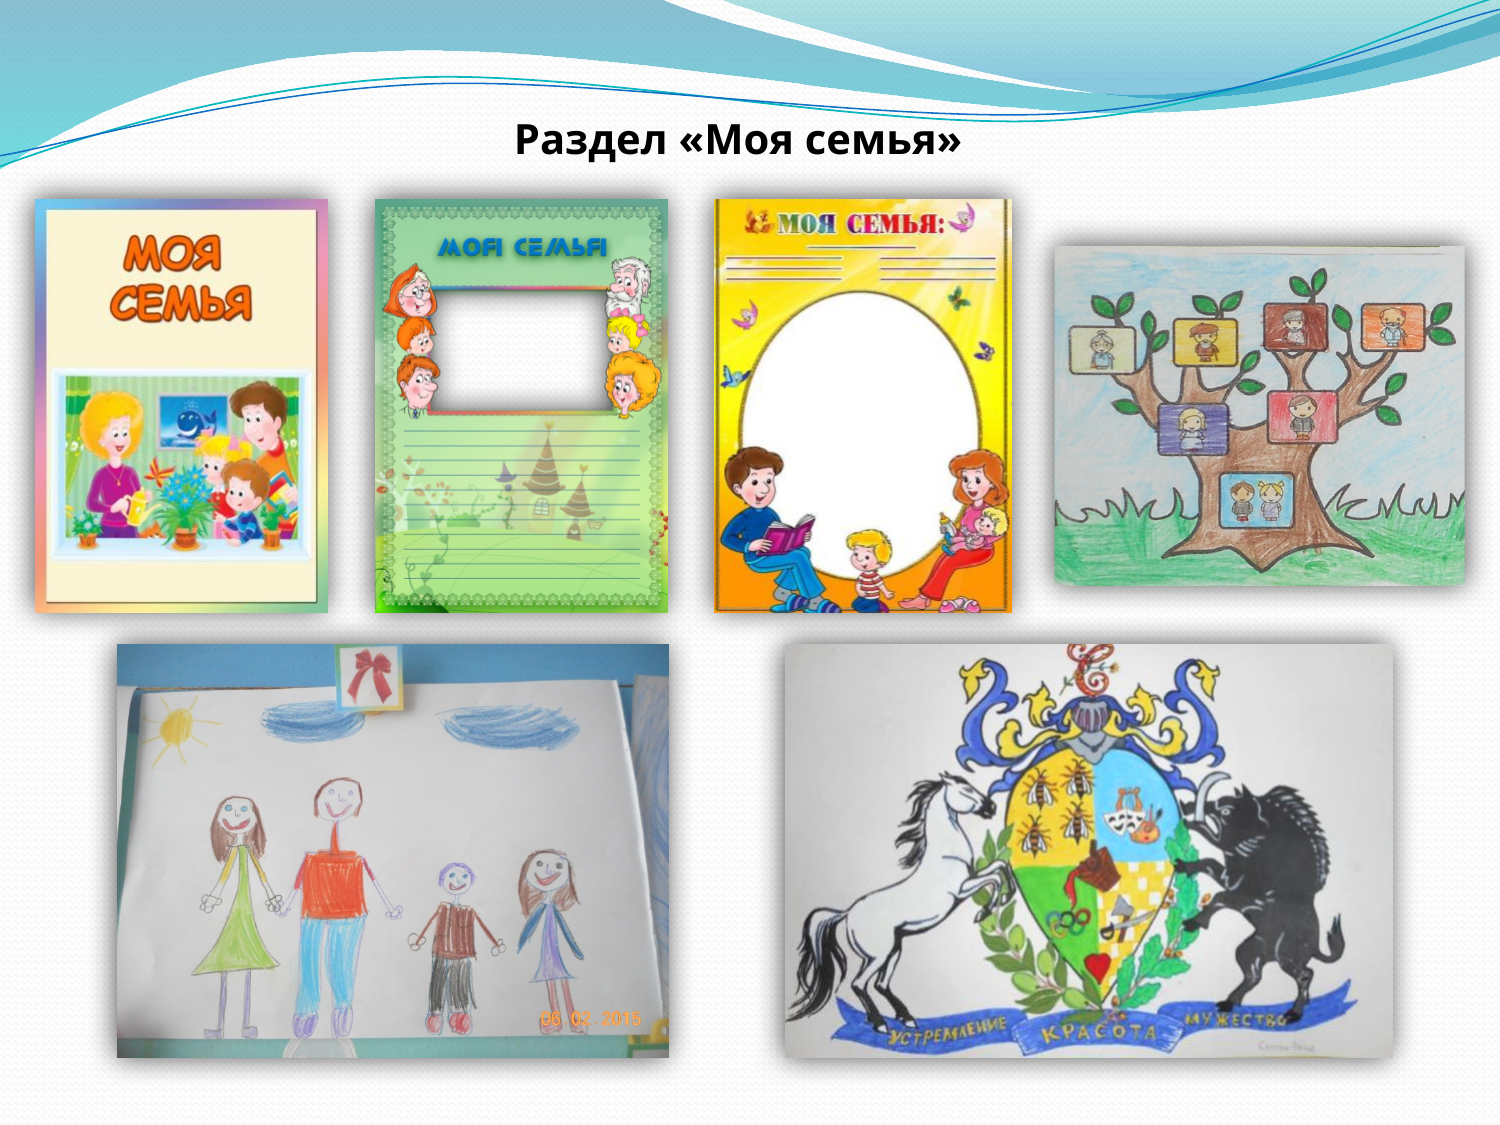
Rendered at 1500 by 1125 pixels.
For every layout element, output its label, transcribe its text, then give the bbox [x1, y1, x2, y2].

picture [34, 198, 328, 613]
picture [714, 198, 1012, 613]
picture [1054, 245, 1466, 587]
picture [116, 644, 669, 1059]
picture [374, 198, 668, 613]
text_box Раздел «Моя семья» [82, 105, 1395, 171]
picture [784, 644, 1393, 1059]
